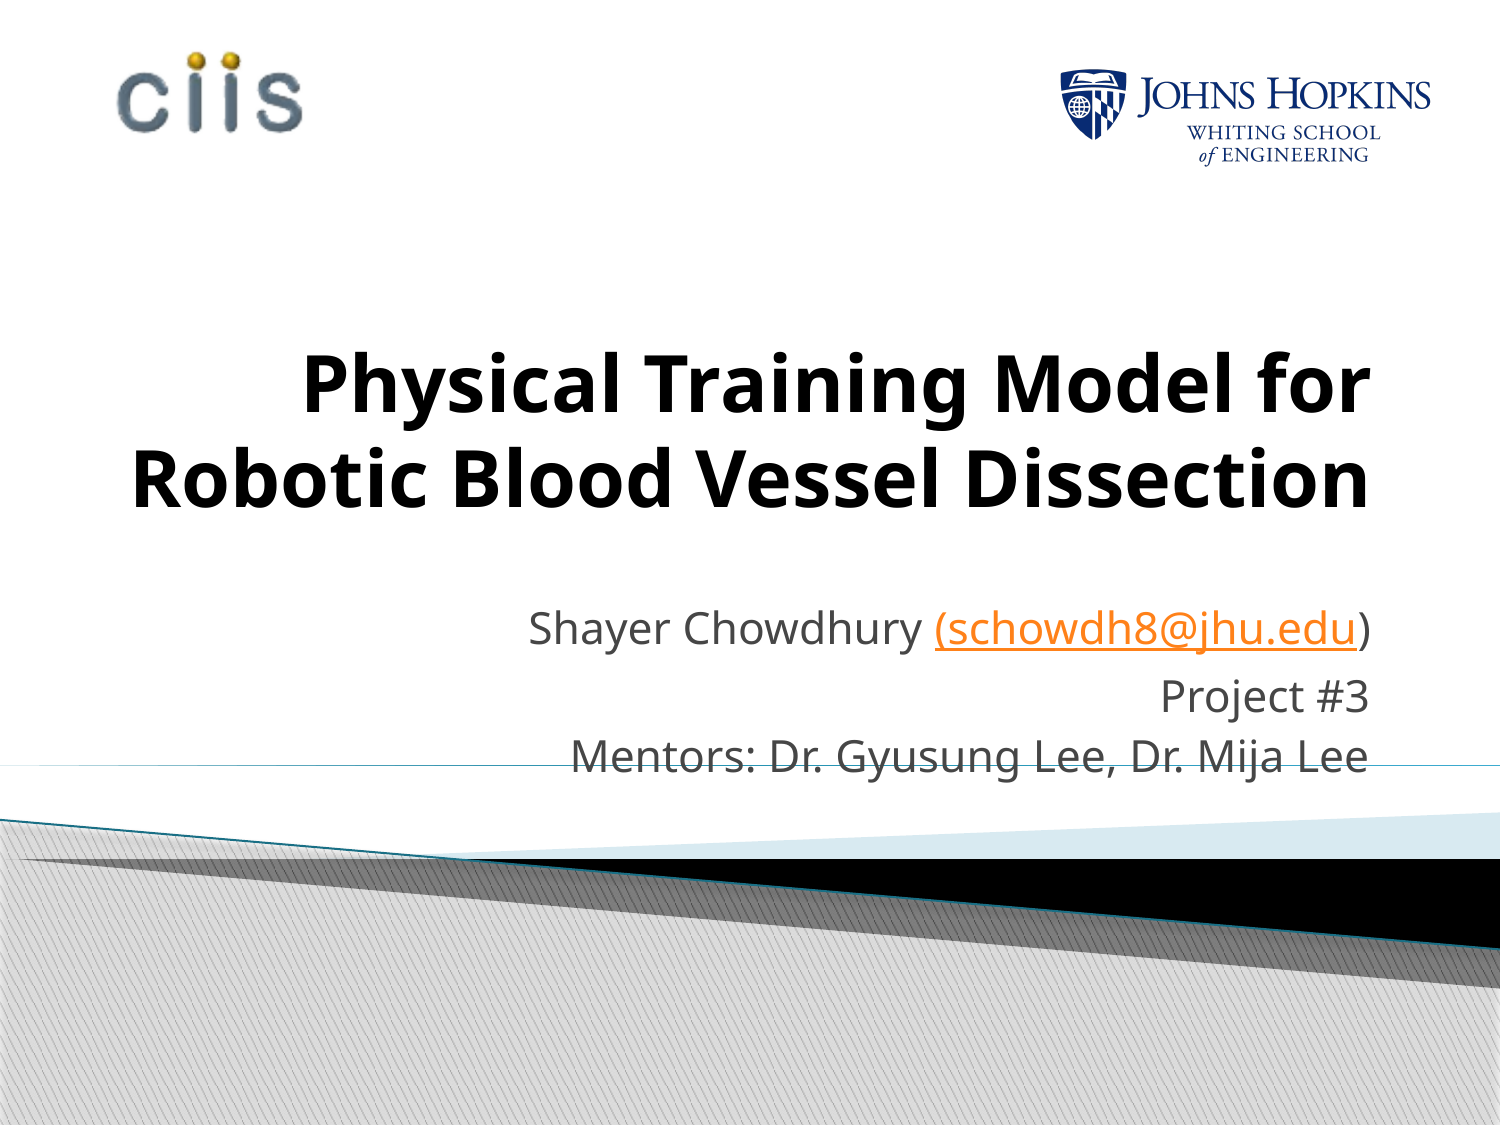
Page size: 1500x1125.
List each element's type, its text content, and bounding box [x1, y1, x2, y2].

subtitle Shayer Chowdhury (schowdh8@jhu.edu) Project #3 Mentors: Dr. Gyusung Lee, Dr. Mija Lee [112, 592, 1388, 790]
picture [5, 859, 1500, 989]
picture [60, 44, 376, 177]
picture [991, 0, 1500, 231]
title Physical Training Model for Robotic Blood Vessel Dissection [112, 230, 1388, 531]
